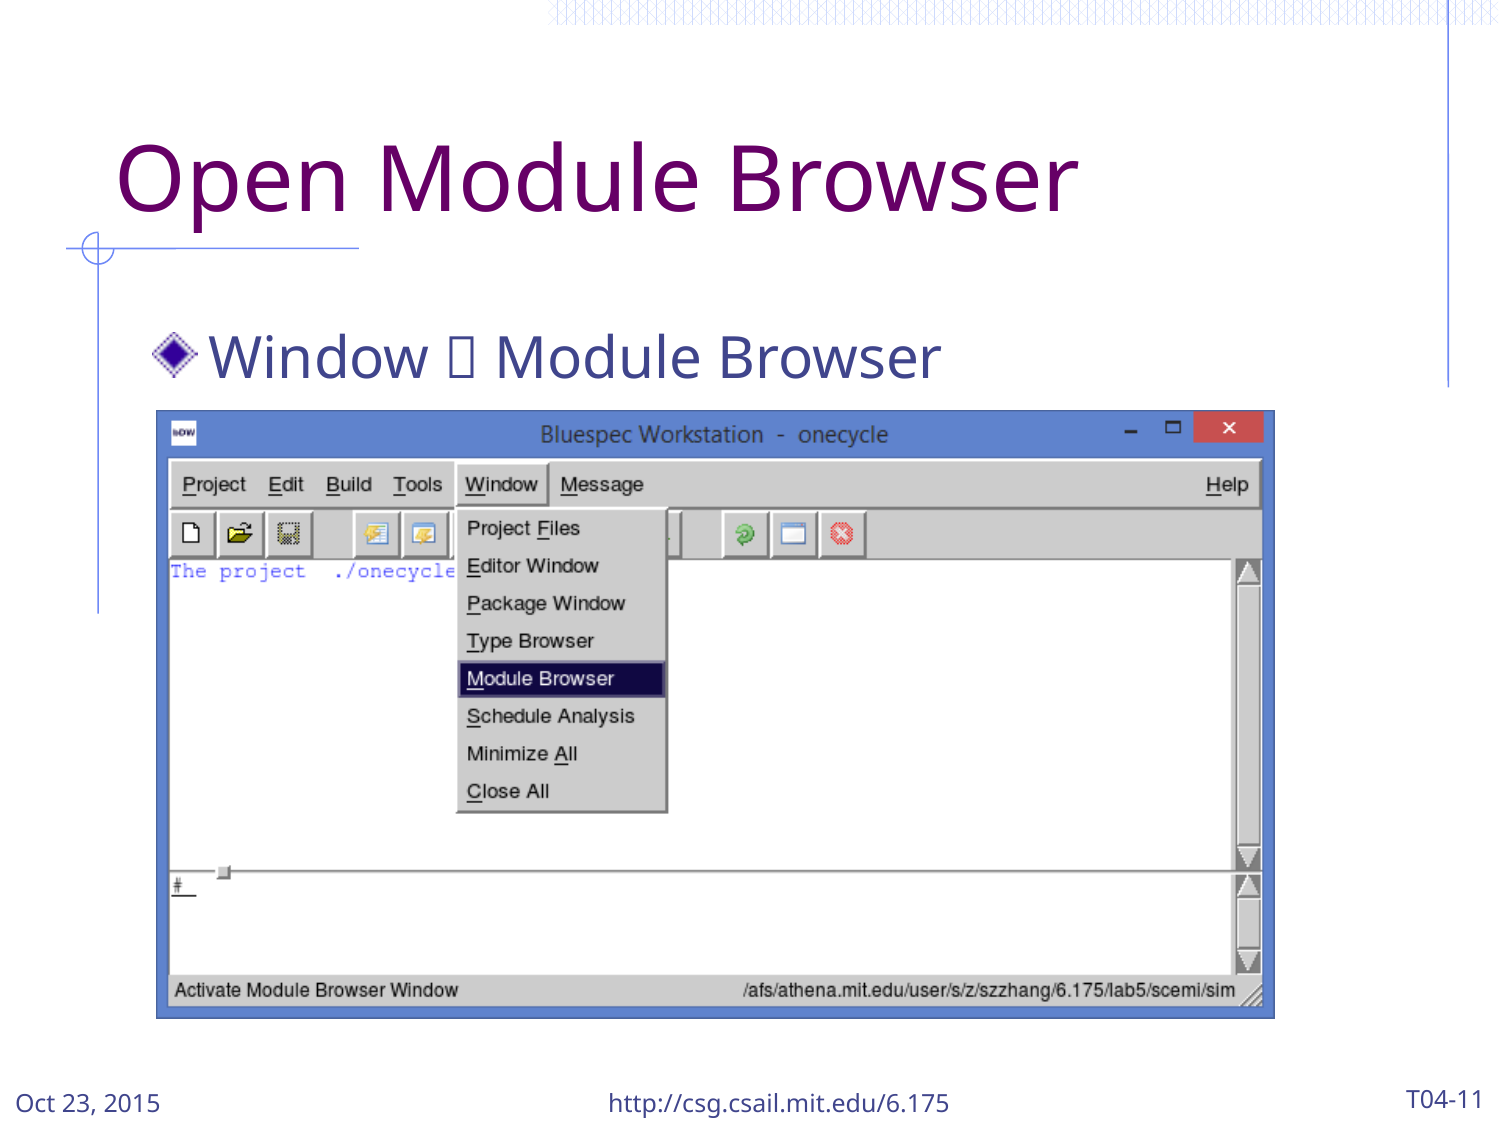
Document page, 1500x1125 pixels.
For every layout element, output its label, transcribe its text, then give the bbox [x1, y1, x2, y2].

slide_number T04-11 [1187, 1049, 1500, 1125]
title Open Module Browser [99, 49, 1376, 238]
picture [155, 410, 1276, 1019]
picture [152, 332, 198, 378]
list Window  Module Browser [137, 312, 1413, 988]
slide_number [0, 1049, 313, 1125]
footer http://csg.csail.mit.edu/6.175 [508, 1049, 1051, 1125]
